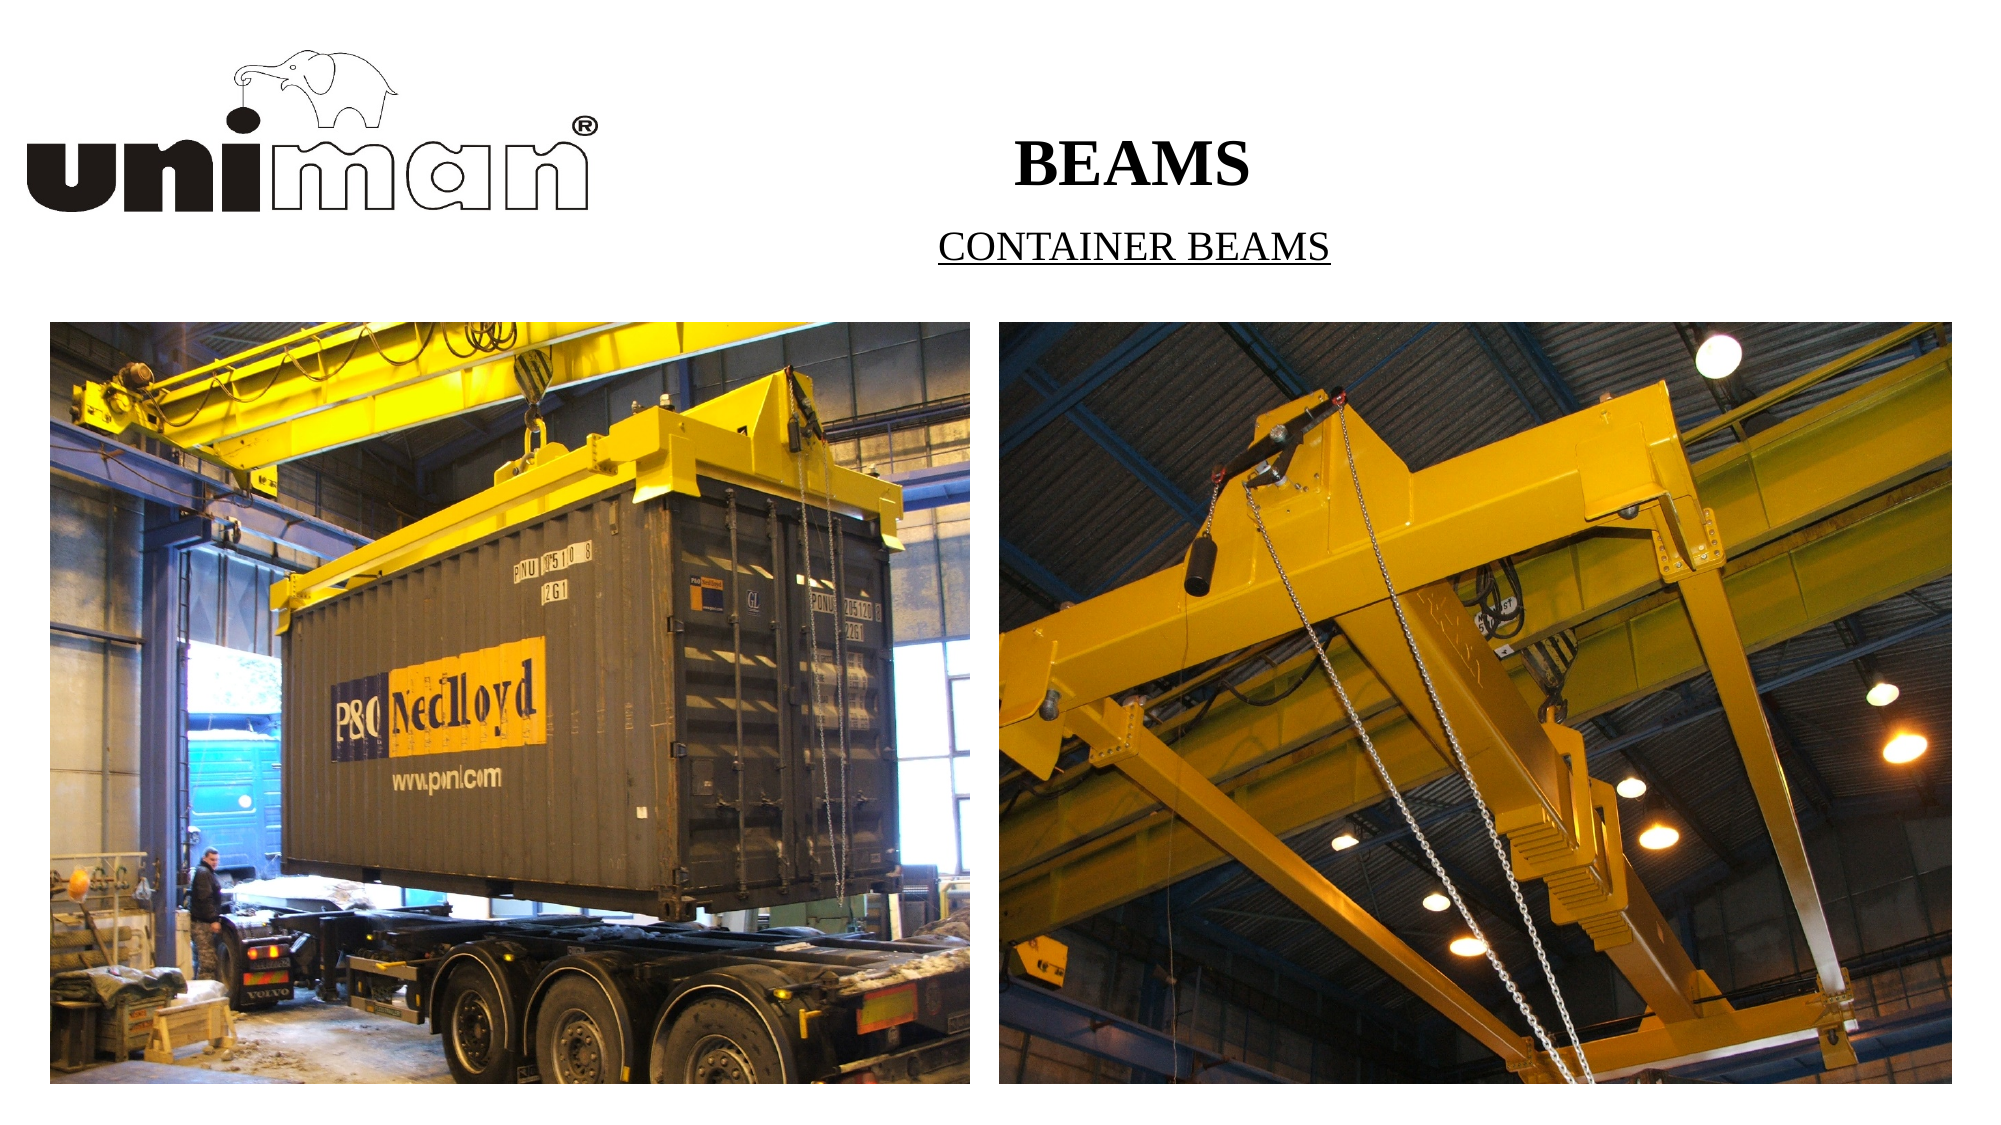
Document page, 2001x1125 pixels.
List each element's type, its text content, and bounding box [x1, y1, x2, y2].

text_box CONTAINER BEAMS [923, 211, 1346, 277]
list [999, 322, 1952, 1084]
text_box BEAMS [999, 111, 1731, 207]
picture [27, 50, 598, 212]
picture [50, 322, 970, 1084]
